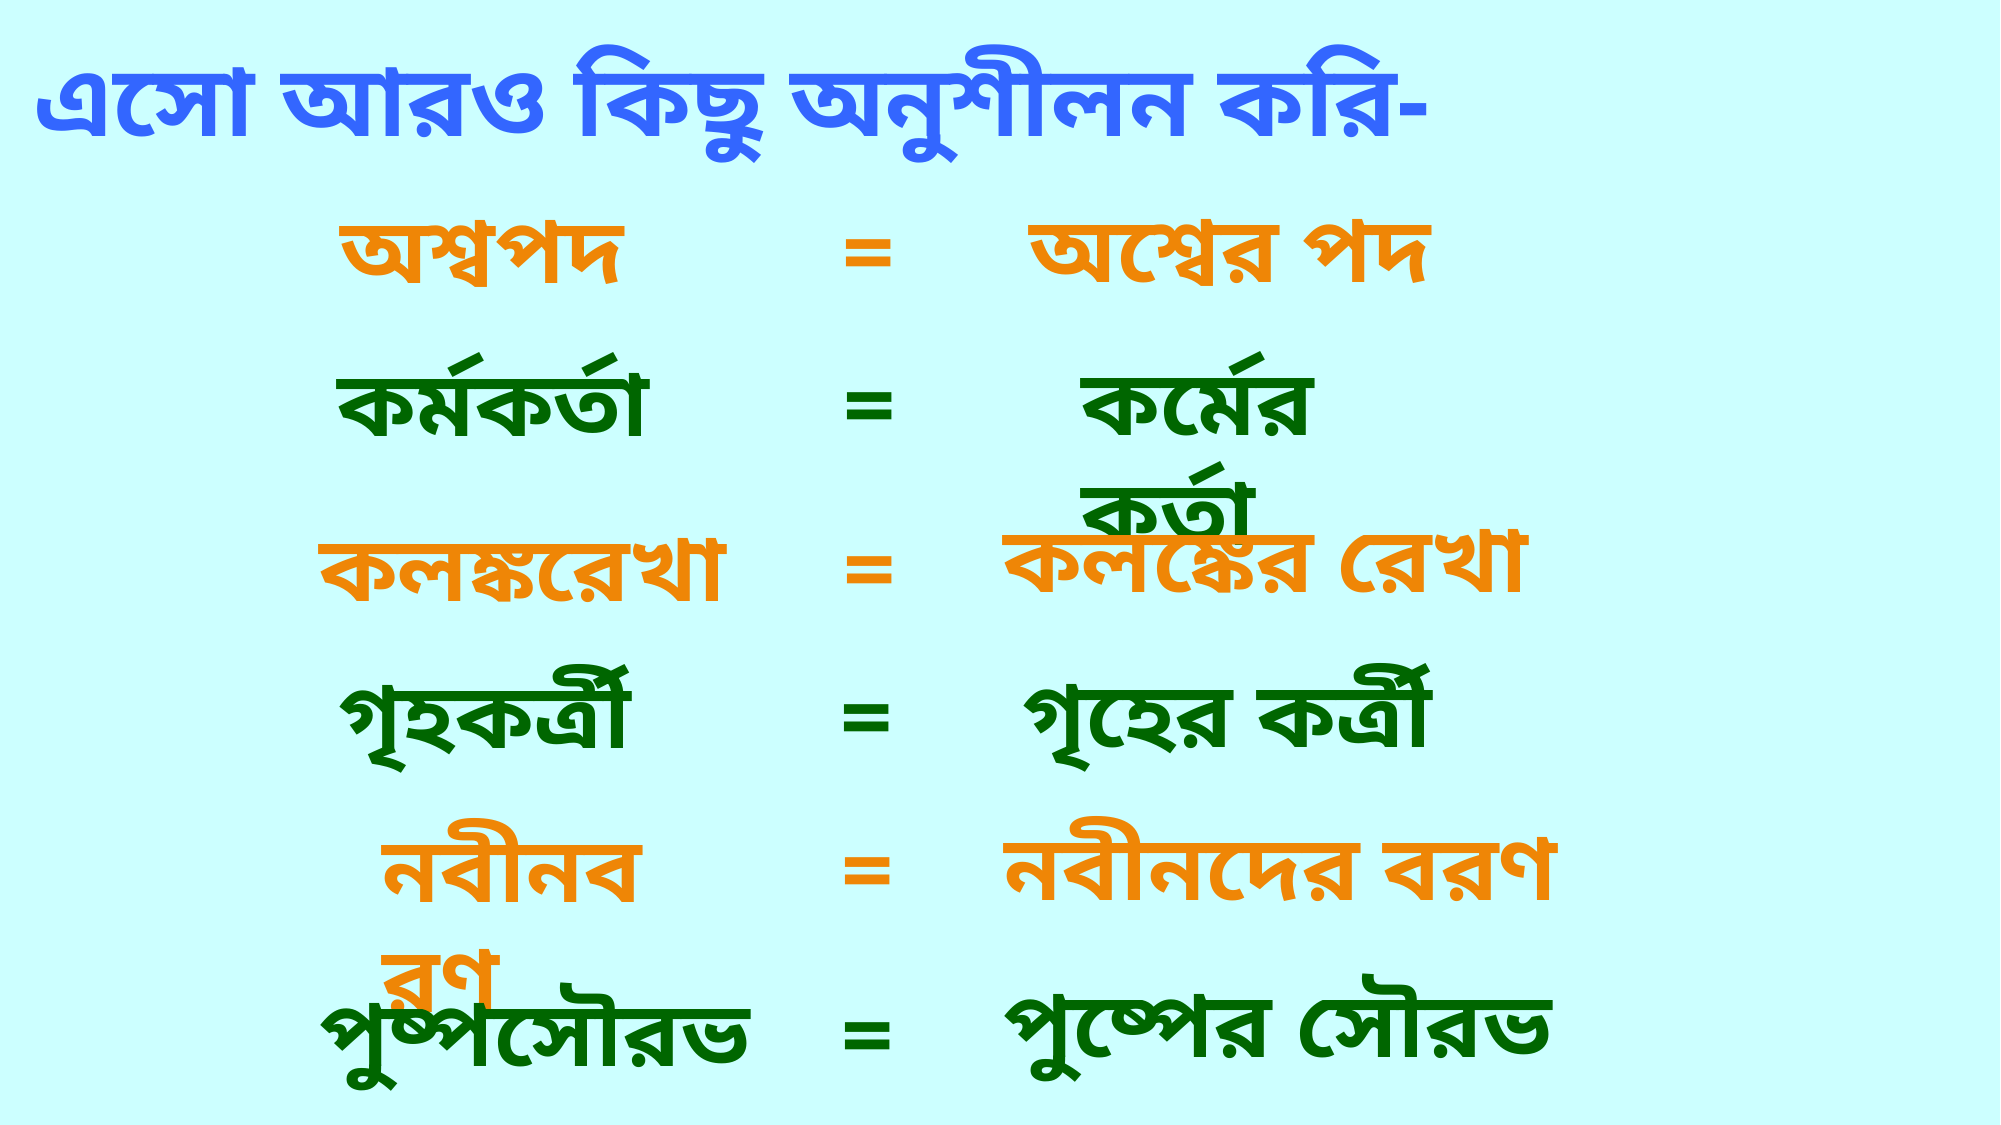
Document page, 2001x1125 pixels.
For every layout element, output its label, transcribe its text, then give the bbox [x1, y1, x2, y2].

text_box পুষ্পের সৌরভ [988, 958, 1568, 1084]
text_box = [828, 503, 911, 629]
text_box কলঙ্কের রেখা [988, 493, 1544, 619]
text_box কর্মের কর্তা [1066, 336, 1476, 493]
text_box = [826, 969, 909, 1094]
text_box কলঙ্করেখা [304, 502, 742, 628]
text_box গৃহের কর্ত্রী [1007, 648, 1448, 773]
text_box অশ্বের পদ [1015, 183, 1447, 308]
text_box = [827, 186, 910, 311]
text_box গৃহকর্ত্রী [323, 649, 670, 775]
text_box অশ্বপদ [325, 184, 640, 310]
text_box = [828, 339, 911, 465]
text_box = [826, 804, 909, 930]
text_box নবীনবরণ [367, 803, 677, 967]
text_box নবীনদের বরণ [989, 801, 1573, 927]
text_box = [826, 651, 909, 777]
text_box কর্মকর্তা [322, 337, 665, 463]
text_box পুষ্পসৌরভ [304, 967, 766, 1093]
text_box  এসো আরও কিছু অনুশীলন করি- [0, 29, 1471, 164]
